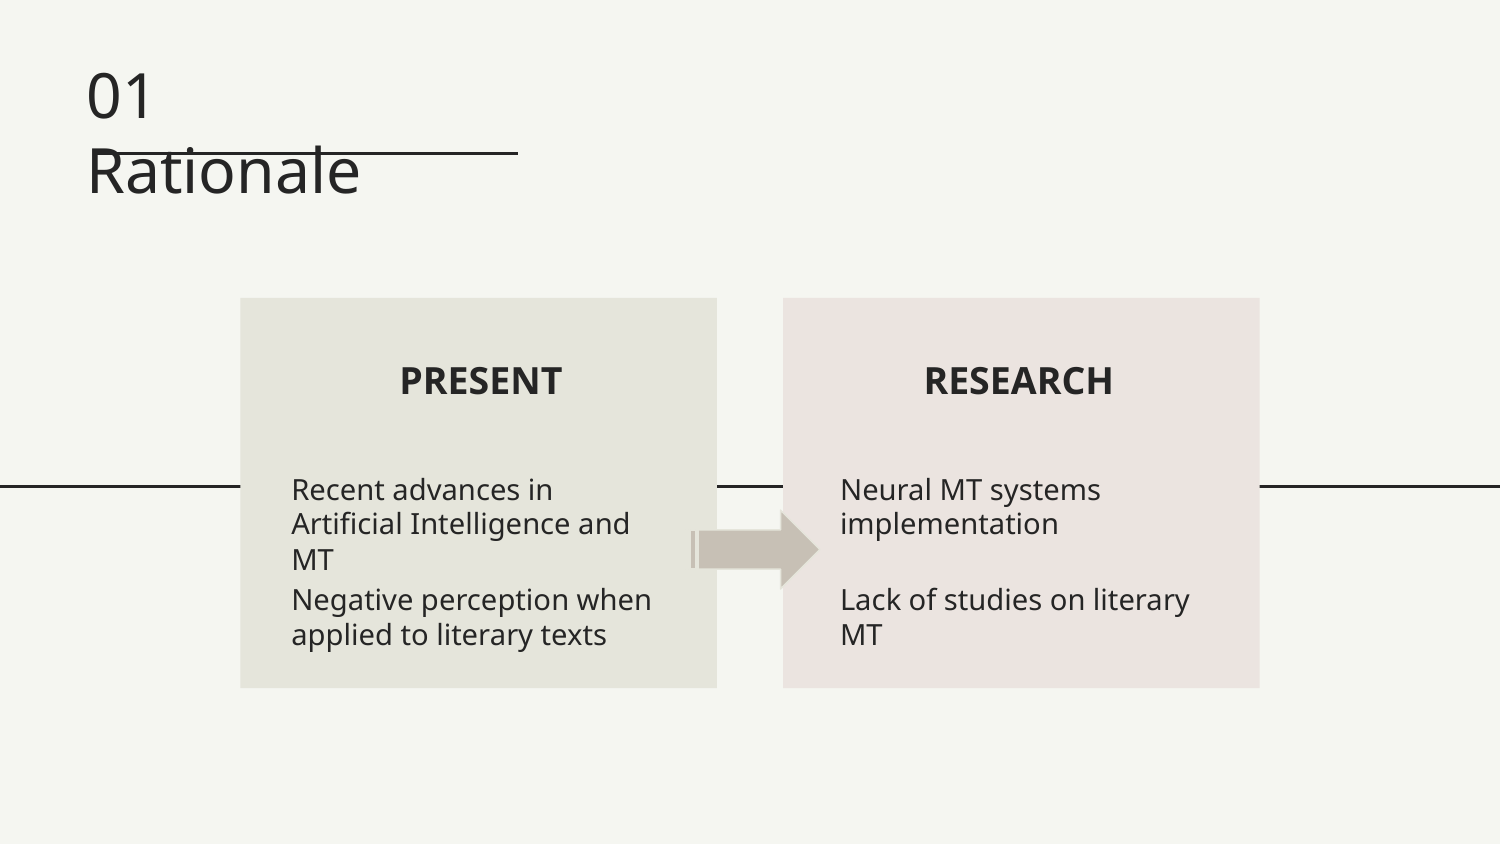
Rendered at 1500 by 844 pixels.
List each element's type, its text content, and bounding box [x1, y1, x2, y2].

text_box [698, 510, 820, 589]
subtitle Recent advances in Artificial Intelligence and MT [276, 455, 681, 550]
text_box [690, 529, 696, 570]
title RESEARCH [840, 353, 1198, 405]
text_box [685, 529, 689, 570]
text_box Lack of studies on literary MT [824, 566, 1244, 667]
subtitle Neural MT systems implementation [825, 455, 1244, 557]
title 01 Rationale [71, 40, 535, 128]
title PRESENT [305, 353, 656, 405]
text_box Negative perception when applied to literary texts [276, 566, 681, 667]
